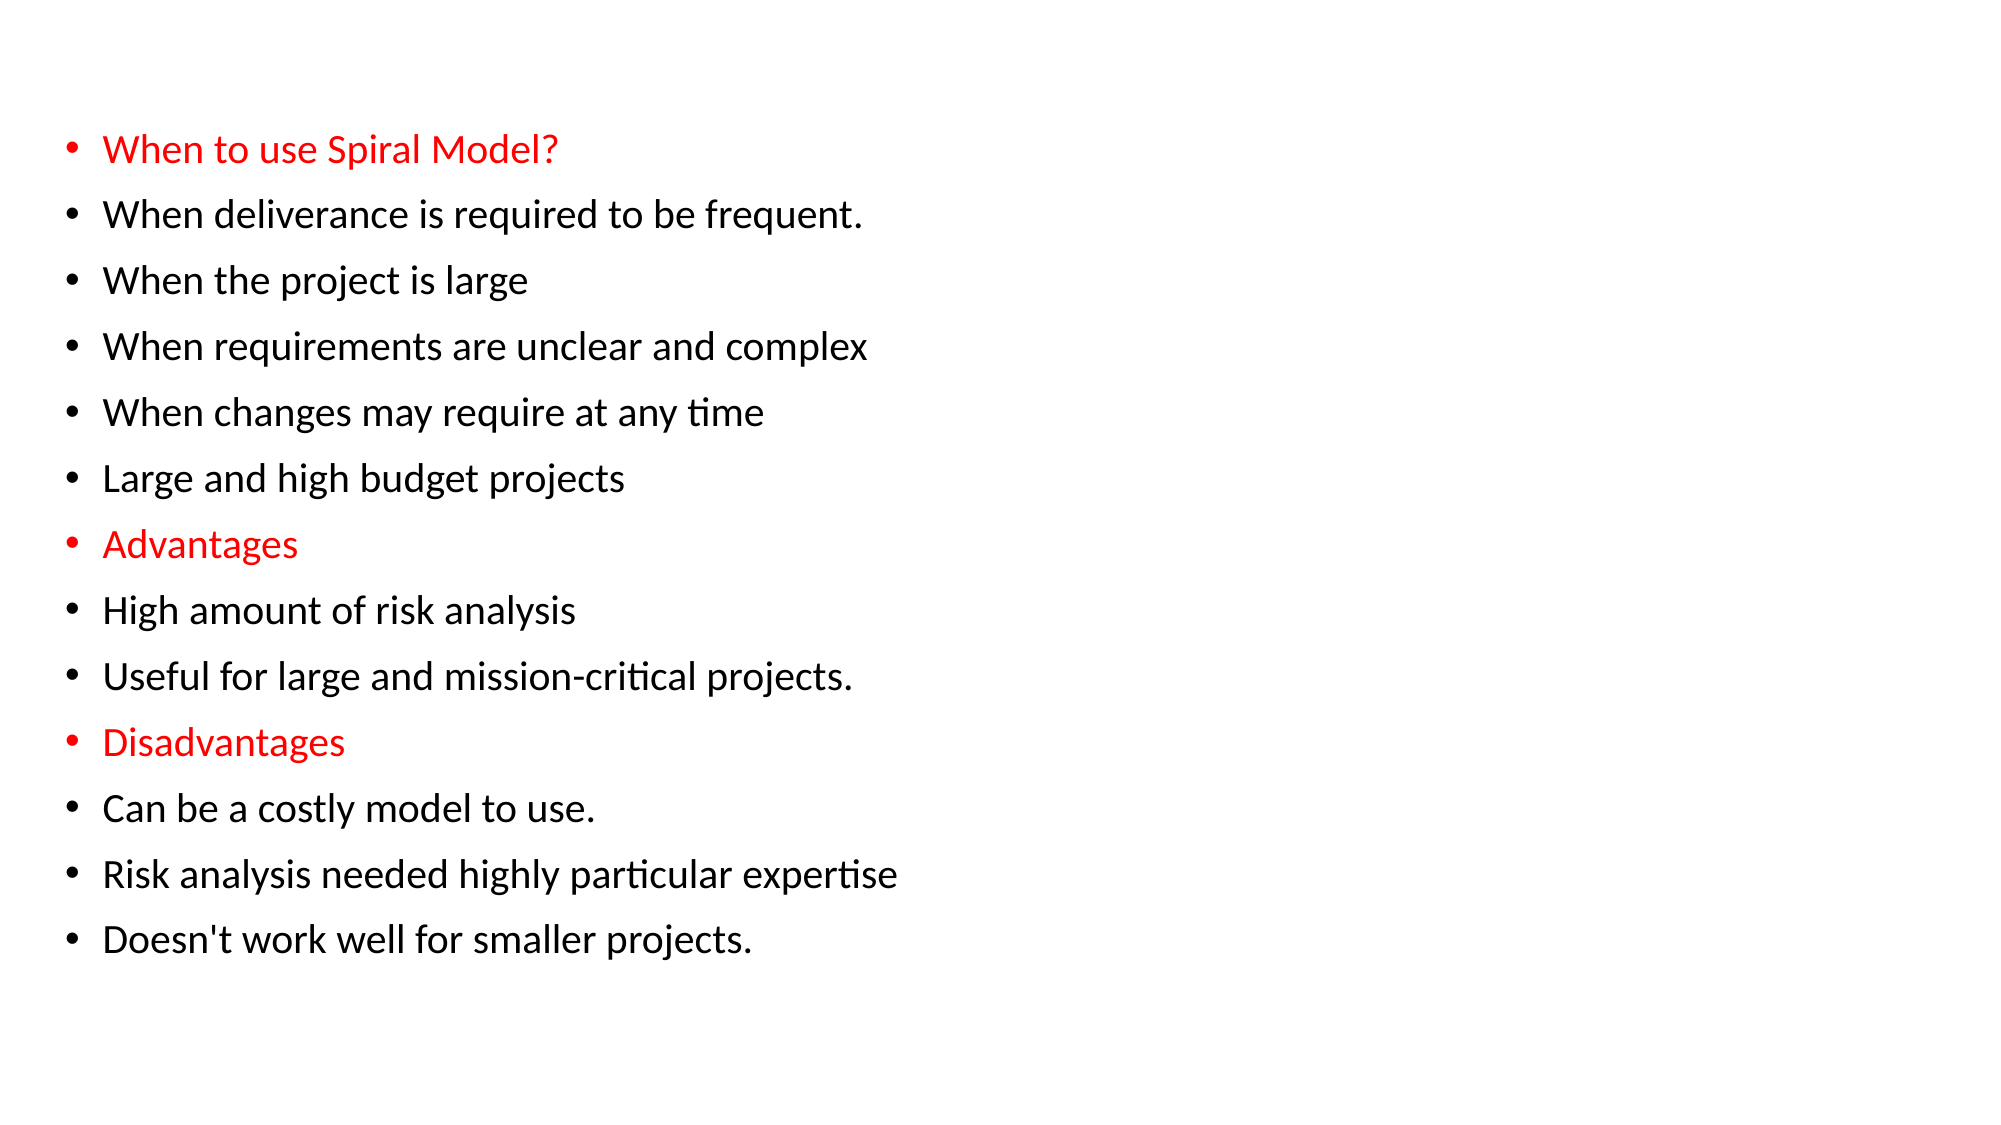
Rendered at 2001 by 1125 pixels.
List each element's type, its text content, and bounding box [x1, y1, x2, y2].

list When to use Spiral Model? When deliverance is required to be frequent. When the project is large When requirements are unclear and complex When changes may require at any time Large and high budget projects Advantages High amount of risk analysis Useful for large and mission-critical projects. Disadvantages Can be a costly model to use. Risk analysis needed highly particular expertise Doesn't work well for smaller projects. [50, 119, 1863, 1048]
